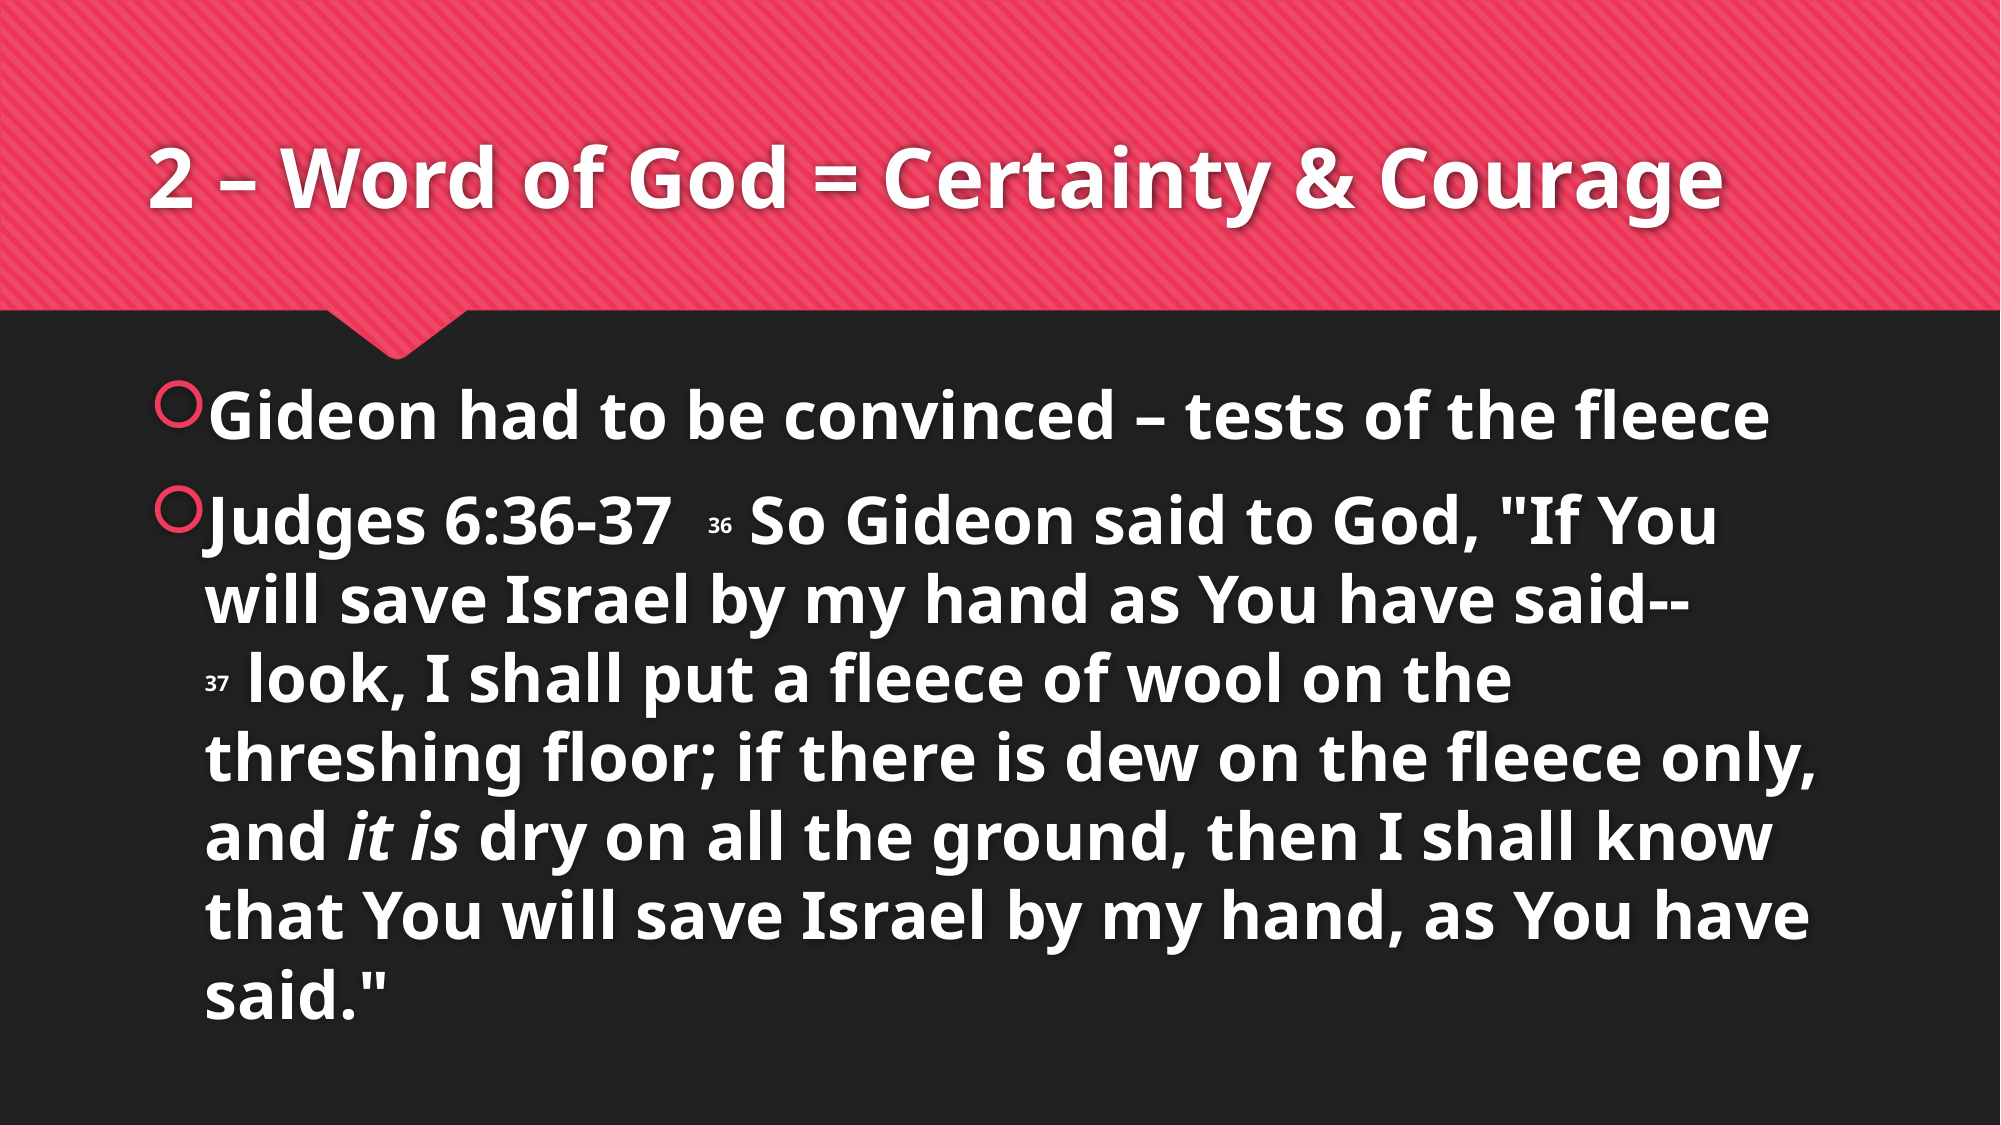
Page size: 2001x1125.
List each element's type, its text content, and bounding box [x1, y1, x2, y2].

title 2 – Word of God = Certainty & Courage [132, 73, 1868, 233]
list Gideon had to be convinced – tests of the fleece Judges 6:36-37 36 So Gideon said to God, "If You will save Israel by my hand as You have said-- 37 look, I shall put a fleece of wool on the threshing floor; if there is dew on the fleece only, and it is dry on all the ground, then I shall know that You will save Israel by my hand, as You have said." [134, 364, 1866, 1042]
